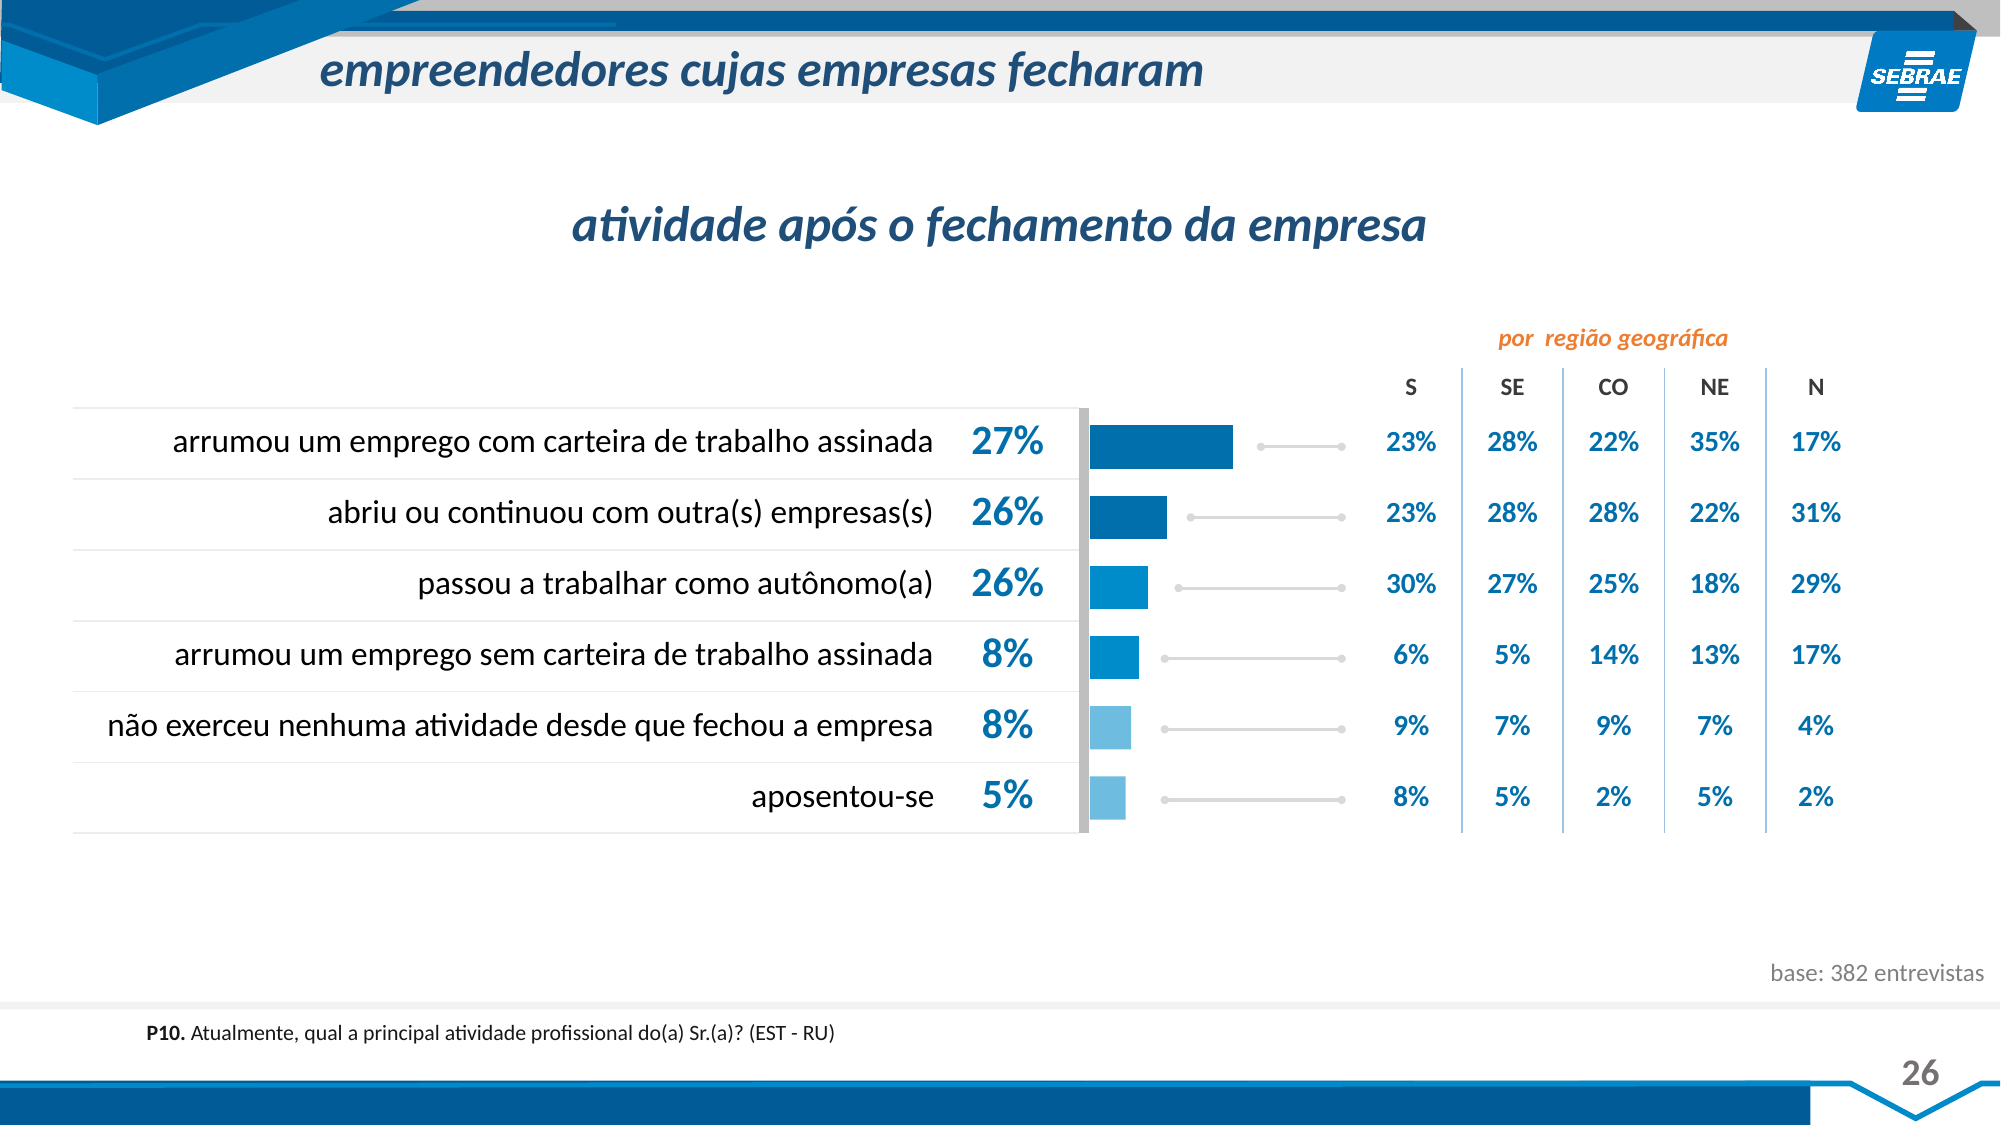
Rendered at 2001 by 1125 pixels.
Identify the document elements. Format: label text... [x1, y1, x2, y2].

table_cell arrumou um emprego sem carteira de trabalho assinada [73, 622, 936, 691]
table_cell 5% [936, 763, 1079, 832]
table_cell 7% [1463, 692, 1562, 762]
table_cell 5% [1463, 621, 1562, 692]
table_cell 2% [1767, 762, 1867, 833]
text_box empreendedores cujas empresas fecharam [304, 36, 1867, 114]
table_cell aposentou-se [73, 763, 936, 832]
table_cell 25% [1564, 550, 1664, 621]
table_cell 27% [1463, 550, 1562, 621]
table_cell 23% [1361, 408, 1461, 479]
table_cell 28% [1564, 479, 1664, 550]
table_cell 5% [1463, 762, 1562, 833]
table_cell 14% [1564, 621, 1664, 692]
table_header 27% [936, 409, 1079, 478]
table_header CO [1564, 368, 1664, 408]
table_cell 22% [1665, 479, 1765, 550]
table_header [1079, 408, 1089, 479]
table_cell 13% [1665, 621, 1765, 692]
table_cell 9% [1366, 692, 1461, 762]
table_cell abriu ou continuou com outra(s) empresas(s) [73, 480, 936, 549]
table_cell 28% [1463, 408, 1562, 479]
text_box por região geográfica [1456, 317, 1772, 354]
table_cell 7% [1665, 692, 1765, 762]
table_cell 8% [936, 692, 1079, 762]
table_header S [1361, 368, 1461, 408]
table_header NE [1665, 368, 1765, 408]
table_cell 4% [1767, 692, 1867, 762]
table_cell não exerceu nenhuma atividade desde que fechou a empresa [73, 692, 936, 762]
table_cell 6% [1366, 621, 1461, 692]
table_header SE [1463, 368, 1562, 408]
table_cell 22% [1564, 408, 1664, 479]
text_box P10. Atualmente, qual a principal atividade profissional do(a) Sr.(a)? (EST - RU) [131, 1011, 951, 1121]
table_cell 8% [1366, 762, 1461, 833]
table_cell 17% [1767, 621, 1867, 692]
table_cell 2% [1564, 762, 1664, 833]
chart [1080, 411, 1366, 834]
picture [1871, 51, 1962, 101]
table_cell 30% [1366, 550, 1461, 621]
table_cell 28% [1463, 479, 1562, 550]
table_cell 31% [1767, 479, 1867, 550]
table_header arrumou um emprego com carteira de trabalho assinada [73, 409, 936, 478]
table_cell 18% [1665, 550, 1765, 621]
table_cell 8% [936, 622, 1079, 691]
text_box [1164, 446, 1342, 800]
table_cell 29% [1767, 550, 1867, 621]
table_cell 26% [936, 480, 1079, 549]
table_cell 9% [1564, 692, 1664, 762]
table_cell 26% [936, 551, 1079, 620]
table_cell 17% [1767, 408, 1867, 479]
text_box atividade após o fechamento da empresa [511, 190, 1489, 271]
text_box base: 382 entrevistas [1581, 952, 2000, 1001]
table_cell passou a trabalhar como autônomo(a) [73, 551, 936, 620]
table_cell 5% [1665, 762, 1765, 833]
table_header N [1767, 368, 1867, 408]
table_cell 35% [1665, 408, 1765, 479]
table_cell 23% [1366, 479, 1461, 550]
